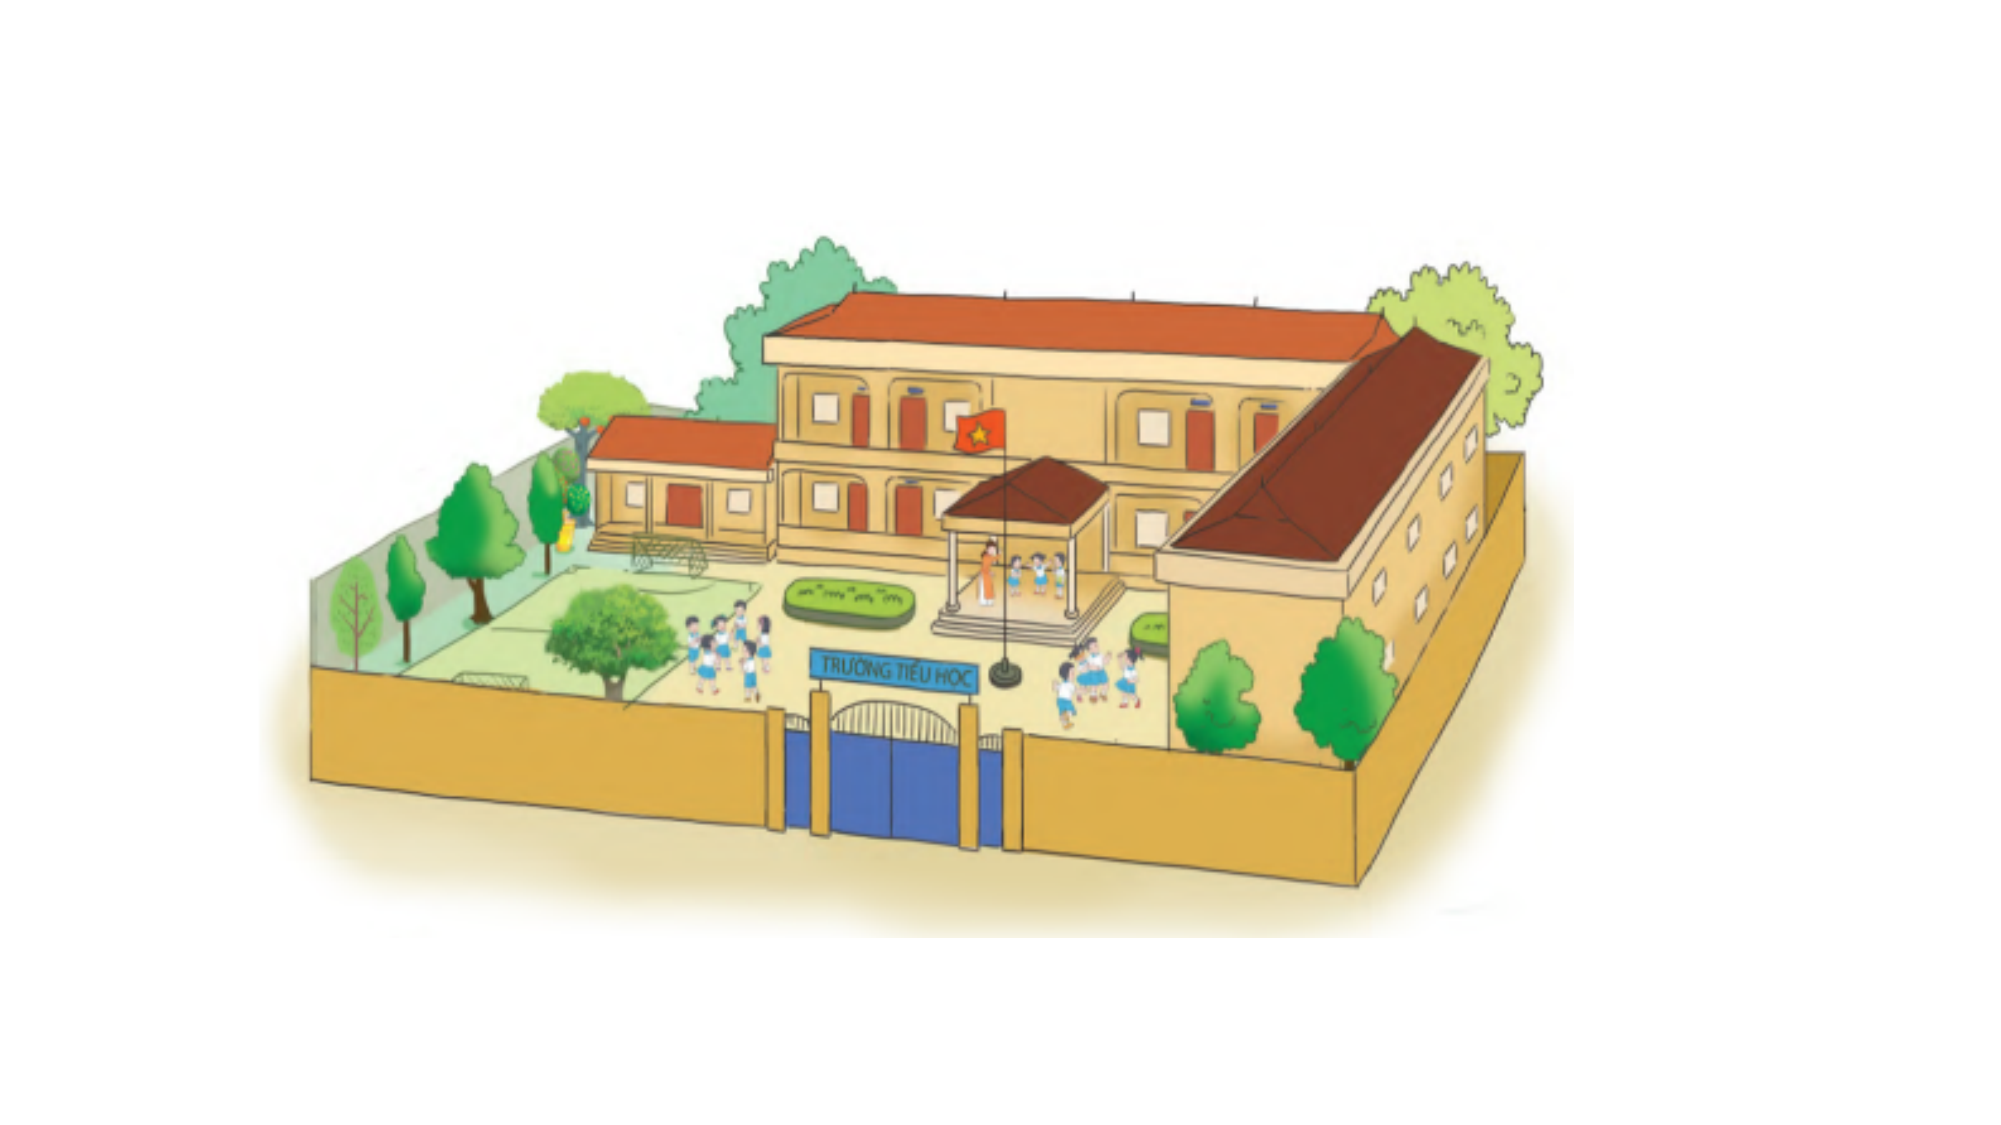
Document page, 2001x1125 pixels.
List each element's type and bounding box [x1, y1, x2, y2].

picture [246, 219, 1575, 938]
